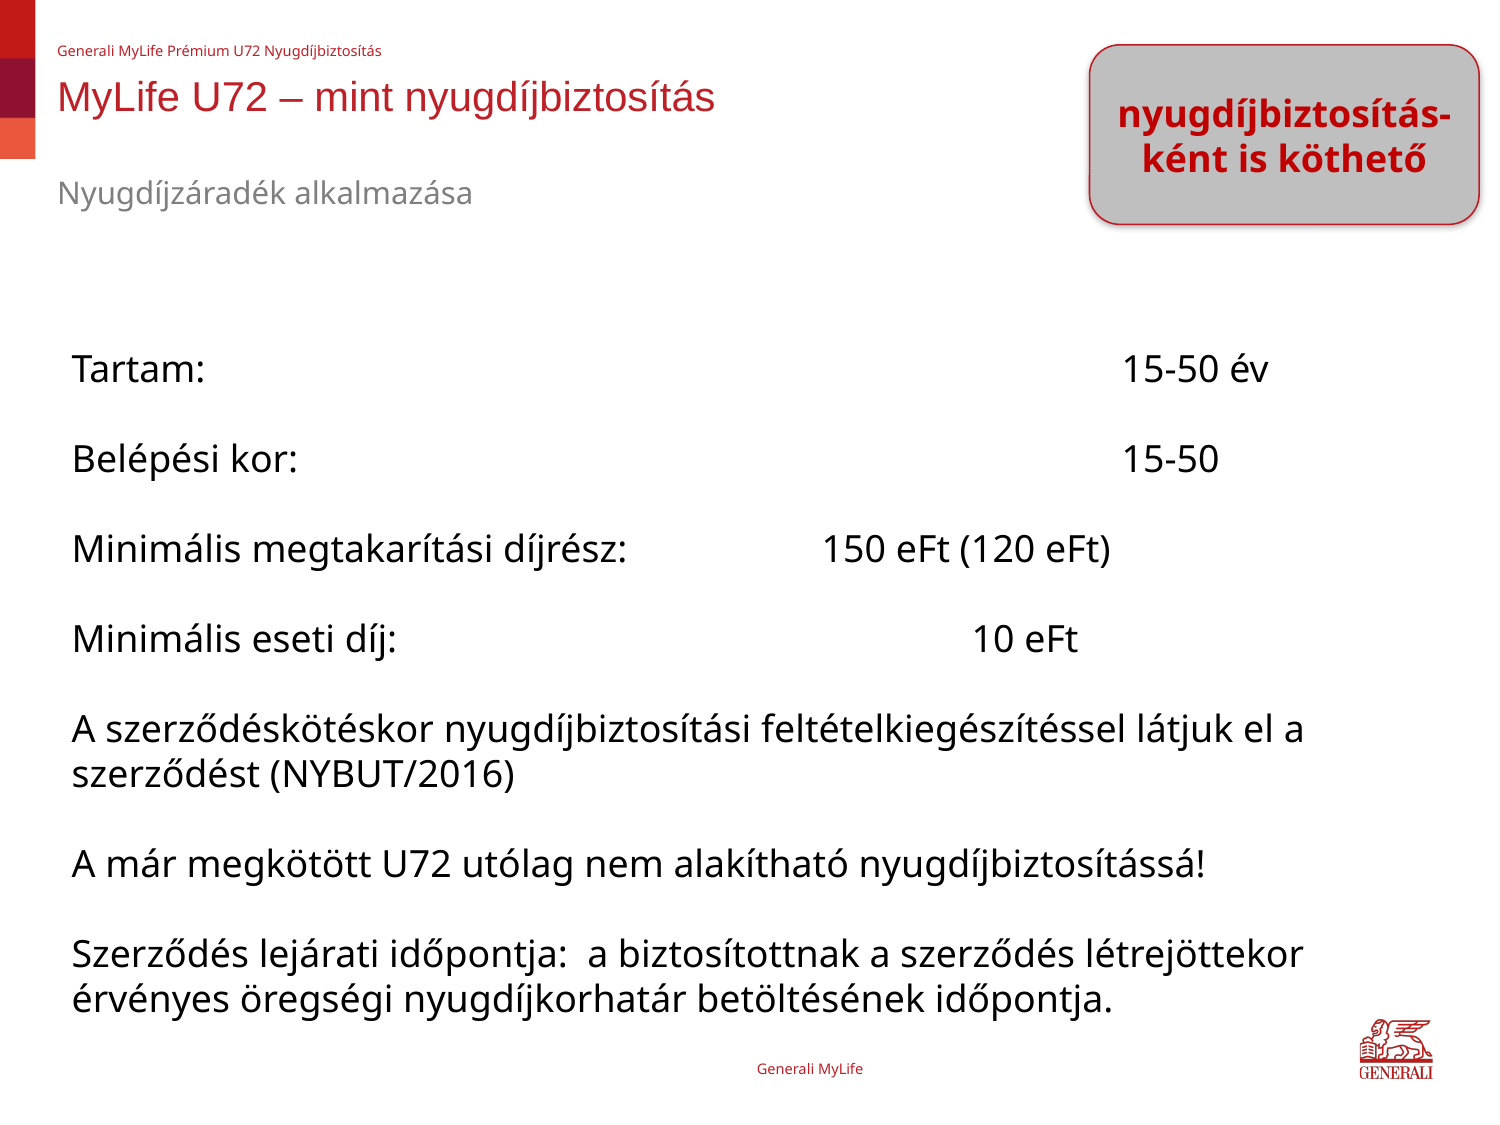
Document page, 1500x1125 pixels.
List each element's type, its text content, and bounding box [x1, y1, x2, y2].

title MyLife U72 – mint nyugdíjbiztosítás [56, 74, 1084, 166]
subtitle Nyugdíjzáradék alkalmazása [56, 175, 1433, 251]
footer Generali MyLife [756, 1073, 1232, 1079]
text_box Tartam: 15-50 év Belépési kor: 15-50 Minimális megtakarítási díjrész: 150 eFt (120 eFt) Minimális eseti díj: 10 eFt A szerződéskötéskor nyugdíjbiztosítási feltételkiegészítéssel látjuk el a szerződést (NYBUT/2016) A már megkötött U72 utólag nem alakítható nyugdíjbiztosítássá! Szerződés lejárati időpontja: a biztosítottnak a szerződés létrejöttekor érvényes öregségi nyugdíjkorhatár betöltésének időpontja. [56, 337, 1434, 1073]
text_box nyugdíjbiztosítás-ként is köthető [1088, 44, 1480, 226]
list Generali MyLife Prémium U72 Nyugdíjbiztosítás [56, 44, 422, 64]
